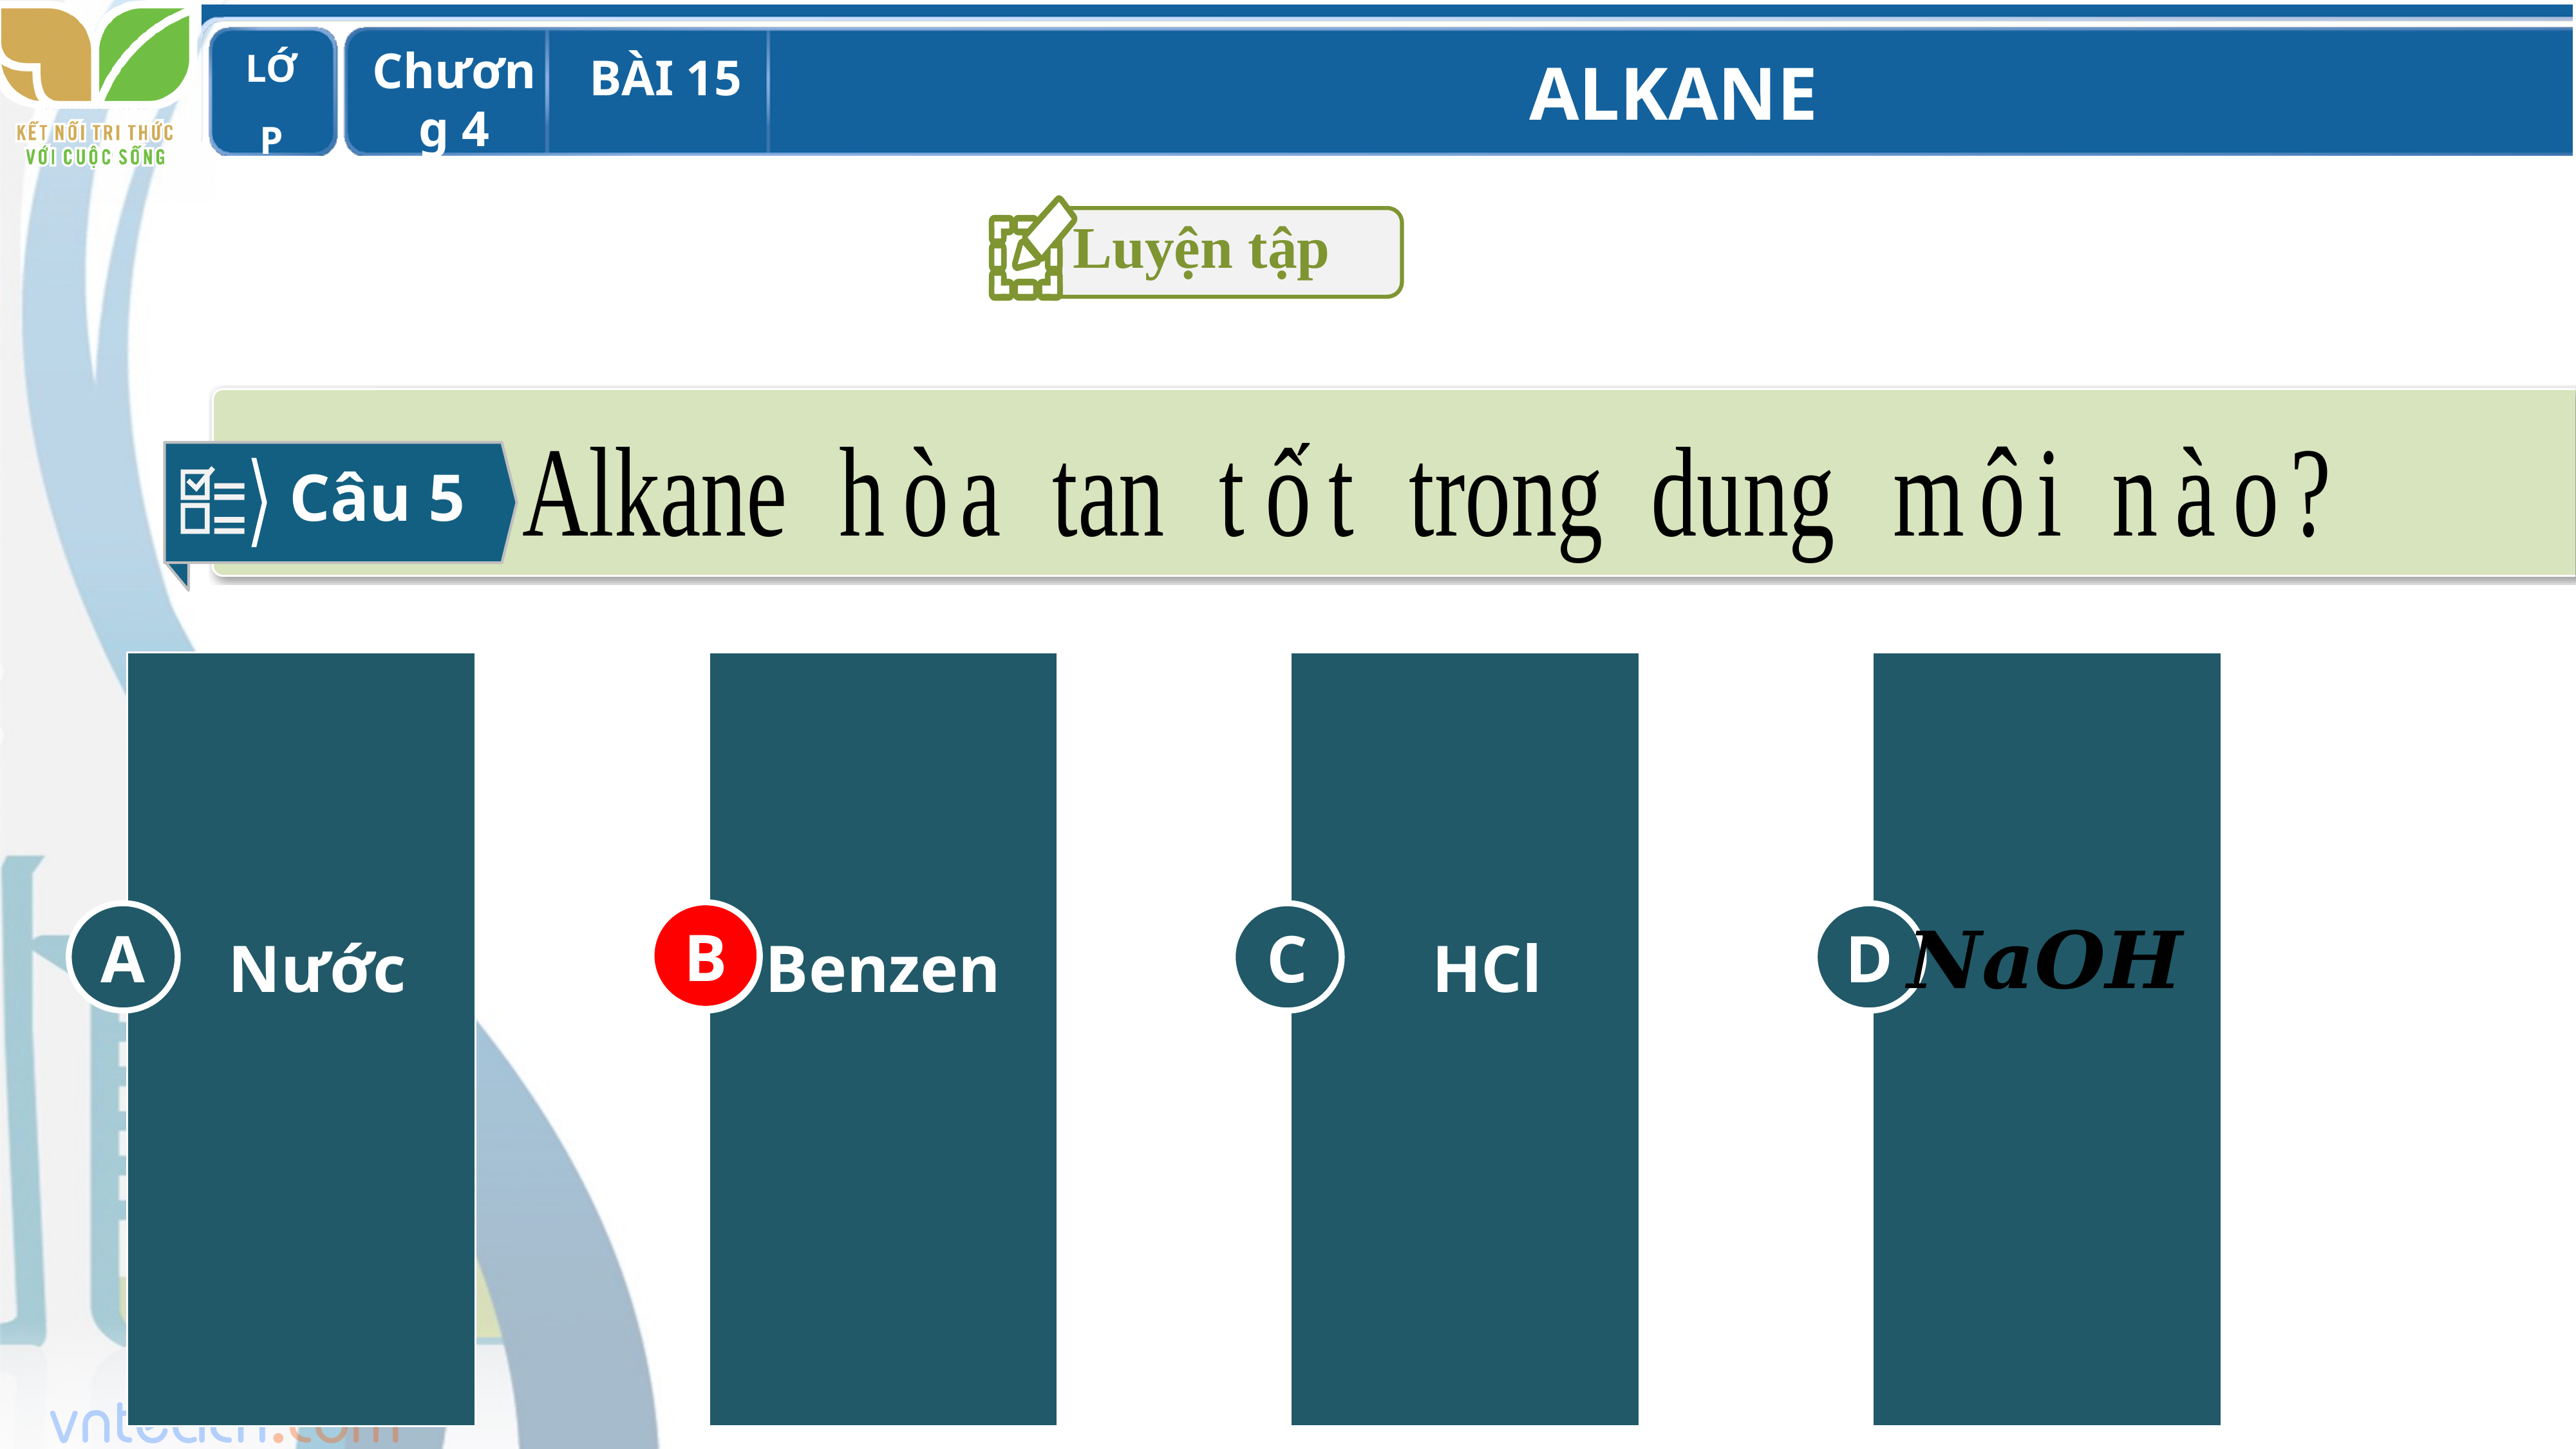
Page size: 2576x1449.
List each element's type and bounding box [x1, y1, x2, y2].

text_box [68, 652, 2222, 1427]
picture [0, 0, 2576, 1449]
text_box [164, 389, 2576, 591]
text_box [988, 194, 1548, 301]
